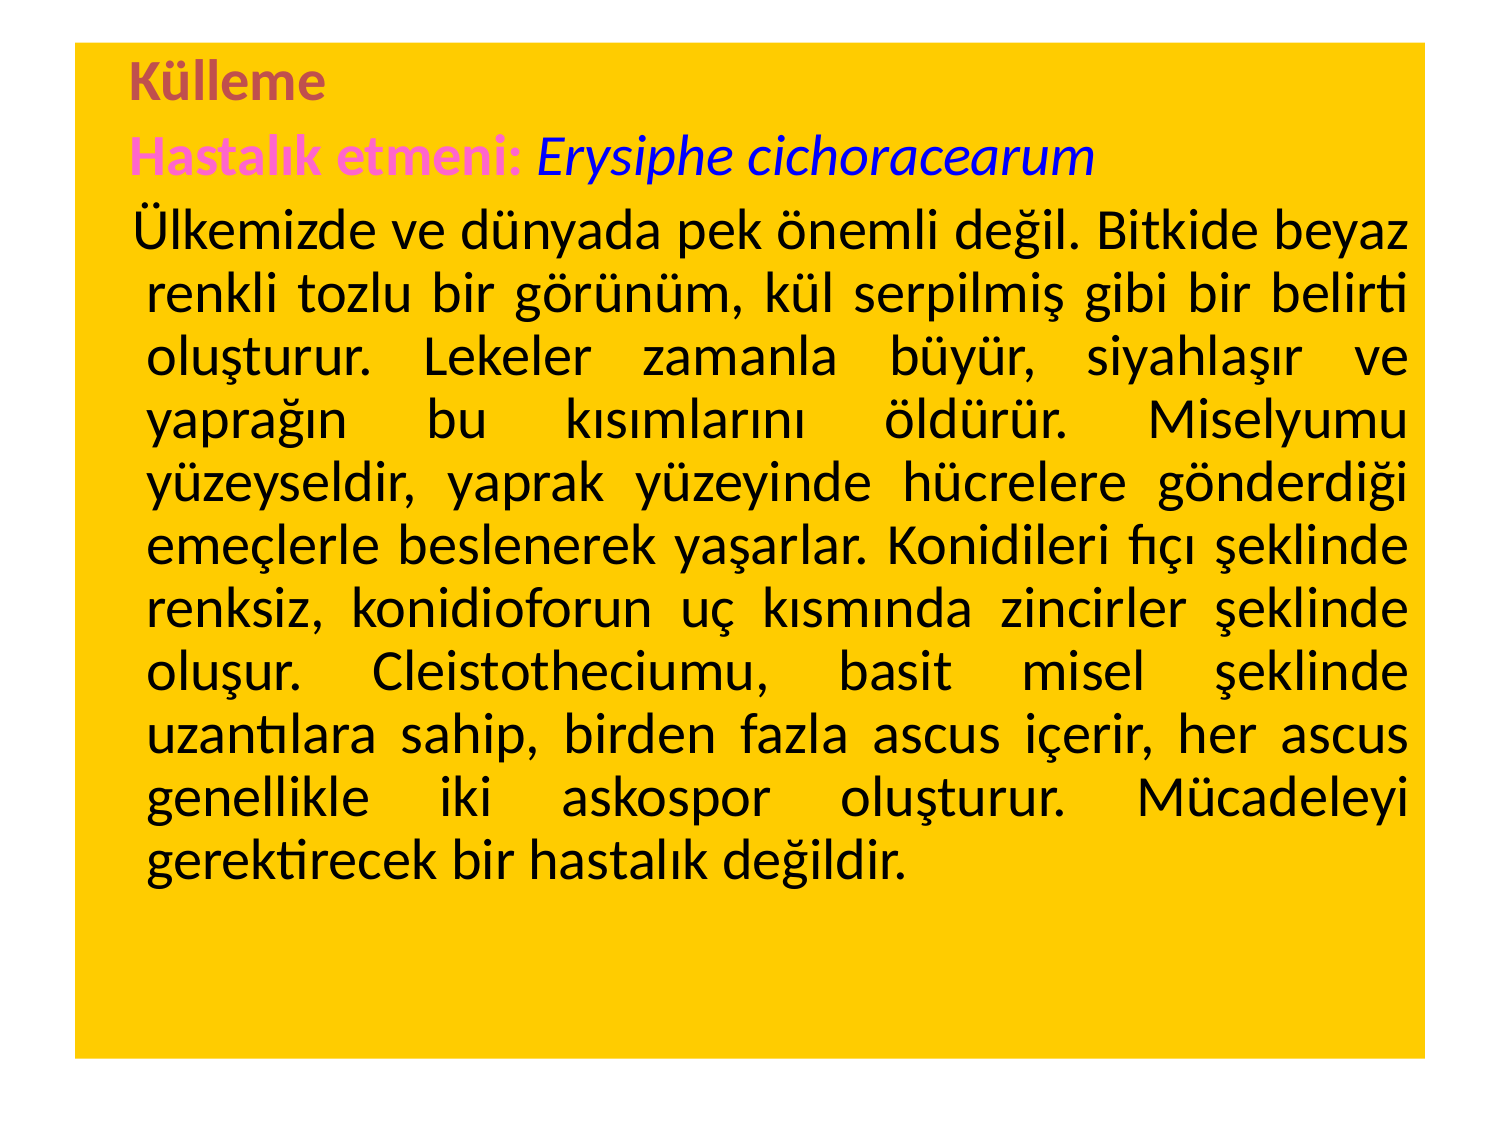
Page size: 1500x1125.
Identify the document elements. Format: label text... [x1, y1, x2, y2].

list Külleme Hastalık etmeni: Erysiphe cichoracearum Ülkemizde ve dünyada pek önemli değil. Bitkide beyaz renkli tozlu bir görünüm, kül serpilmiş gibi bir belirti oluşturur. Lekeler zamanla büyür, siyahlaşır ve yaprağın bu kısımlarını öldürür. Miselyumu yüzeyseldir, yaprak yüzeyinde hücrelere gönderdiği emeçlerle beslenerek yaşarlar. Konidileri fıçı şeklinde renksiz, konidioforun uç kısmında zincirler şeklinde oluşur. Cleistotheciumu, basit misel şeklinde uzantılara sahip, birden fazla ascus içerir, her ascus genellikle iki askospor oluşturur. Mücadeleyi gerektirecek bir hastalık değildir. [75, 42, 1425, 1059]
